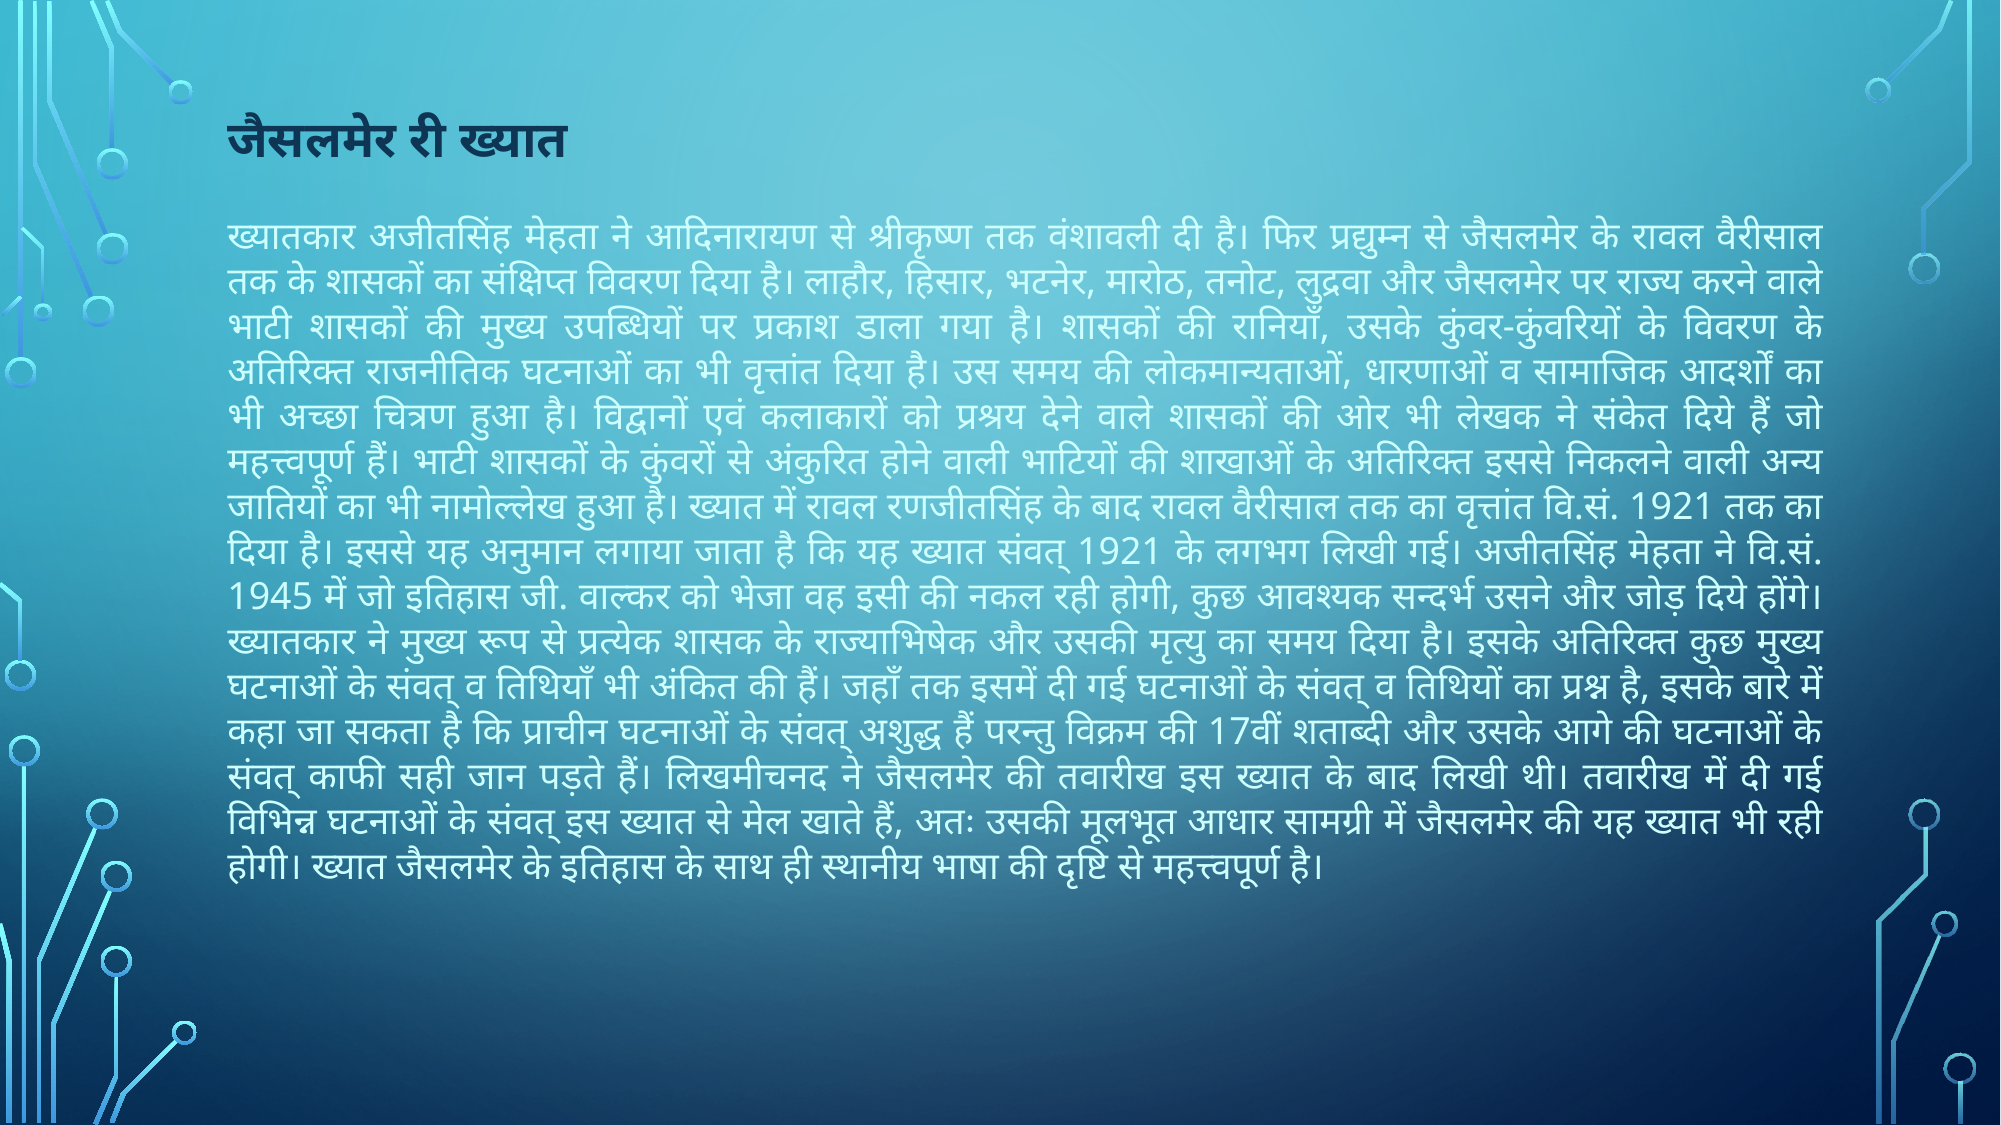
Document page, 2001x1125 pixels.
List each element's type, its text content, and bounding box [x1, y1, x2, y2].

text_box जैसलमेर री ख्यात ख्यातकार अजीतसिंह मेहता ने आदिनारायण से श्रीकृष्ण तक वंशावली दी है। फिर प्रद्युम्न से जैसलमेर के रावल वैरीसाल तक के शासकों का संक्षिप्त विवरण दिया है। लाहौर, हिसार, भटनेर, मारोठ, तनोट, लुद्रवा और जैसलमेर पर राज्य करने वाले भाटी शासकों की मुख्य उपब्धियों पर प्रकाश डाला गया है। शासकों की रानियाँ, उसके कुंवर-कुंवरियों के विवरण के अतिरिक्त राजनीतिक घटनाओं का भी वृत्तांत दिया है। उस समय की लोकमान्यताओं, धारणाओं व सामाजिक आदर्शों का भी अच्छा चित्रण हुआ है। विद्वानों एवं कलाकारों को प्रश्रय देने वाले शासकों की ओर भी लेखक ने संकेत दिये हैं जो महत्त्वपूर्ण हैं। भाटी शासकों के कुंवरों से अंकुरित होने वाली भाटियों की शाखाओं के अतिरिक्त इससे निकलने वाली अन्य जातियों का भी नामोल्लेख हुआ है। ख्यात में रावल रणजीतसिंह के बाद रावल वैरीसाल तक का वृत्तांत वि.सं. 1921 तक का दिया है। इससे यह अनुमान लगाया जाता है कि यह ख्यात संवत् 1921 के लगभग लिखी गई। अजीतसिंह मेहता ने वि.सं. 1945 में जो इतिहास जी. वाल्कर को भेजा वह इसी की नकल रही होगी, कुछ आवश्यक सन्दर्भ उसने और जोड़ दिये होंगे। ख्यातकार ने मुख्य रूप से प्रत्येक शासक के राज्याभिषेक और उसकी मृत्यु का समय दिया है। इसके अतिरिक्त कुछ मुख्य घटनाओं के संवत् व तिथियाँ भी अंकित की हैं। जहाँ तक इसमें दी गई घटनाओं के संवत् व तिथियों का प्रश्न है, इसके बारे में कहा जा सकता है कि प्राचीन घटनाओं के संवत् अशुद्ध हैं परन्तु विक्रम की 17वीं शताब्दी और उसके आगे की घटनाओं के संवत् काफी सही जान पड़ते हैं। लिखमीचनद ने जैसलमेर की तवारीख इस ख्यात के बाद लिखी थी। तवारीख में दी गई विभिन्न घटनाओं के संवत् इस ख्यात से मेल खाते हैं, अतः उसकी मूलभूत आधार सामग्री में जैसलमेर की यह ख्यात भी रही होगी। ख्यात जैसलमेर के इतिहास के साथ ही स्थानीय भाषा की दृष्टि से महत्त्वपूर्ण है। [212, 99, 1838, 940]
